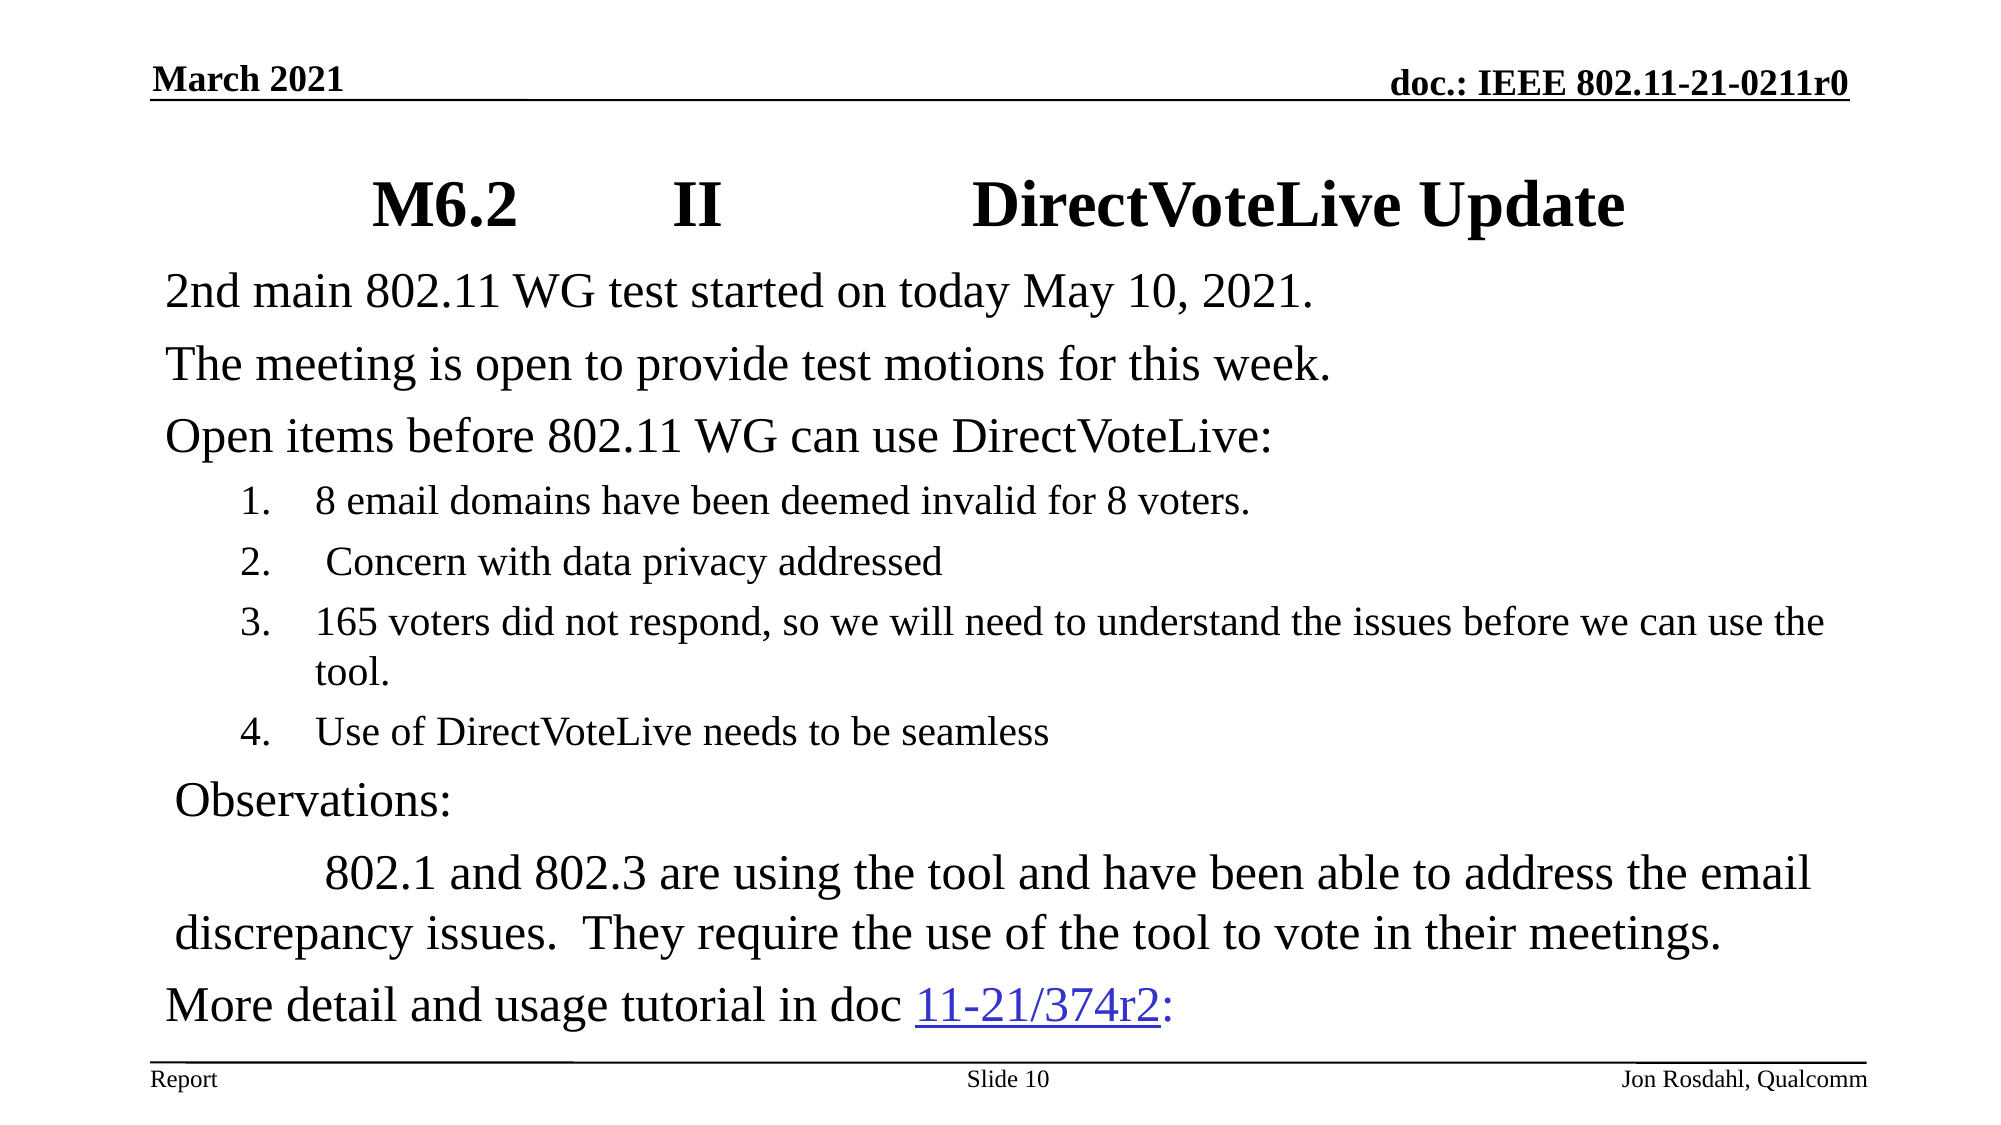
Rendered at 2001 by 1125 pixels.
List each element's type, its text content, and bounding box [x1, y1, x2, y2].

title M6.2 II DirectVoteLive Update [149, 112, 1850, 249]
list 2nd main 802.11 WG test started on today May 10, 2021. The meeting is open to provide test motions for this week. Open items before 802.11 WG can use DirectVoteLive: 8 email domains have been deemed invalid for 8 voters. Concern with data privacy addressed 165 voters did not respond, so we will need to understand the issues before we can use the tool. Use of DirectVoteLive needs to be seamless Observations: 802.1 and 802.3 are using the tool and have been able to address the email discrepancy issues. They require the use of the tool to vote in their meetings. More detail and usage tutorial in doc 11-21/374r2: [149, 249, 1850, 1051]
footer Jon Rosdahl, Qualcomm [1171, 1061, 1869, 1093]
slide_number Slide 10 [950, 1061, 1067, 1123]
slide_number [152, 54, 563, 100]
